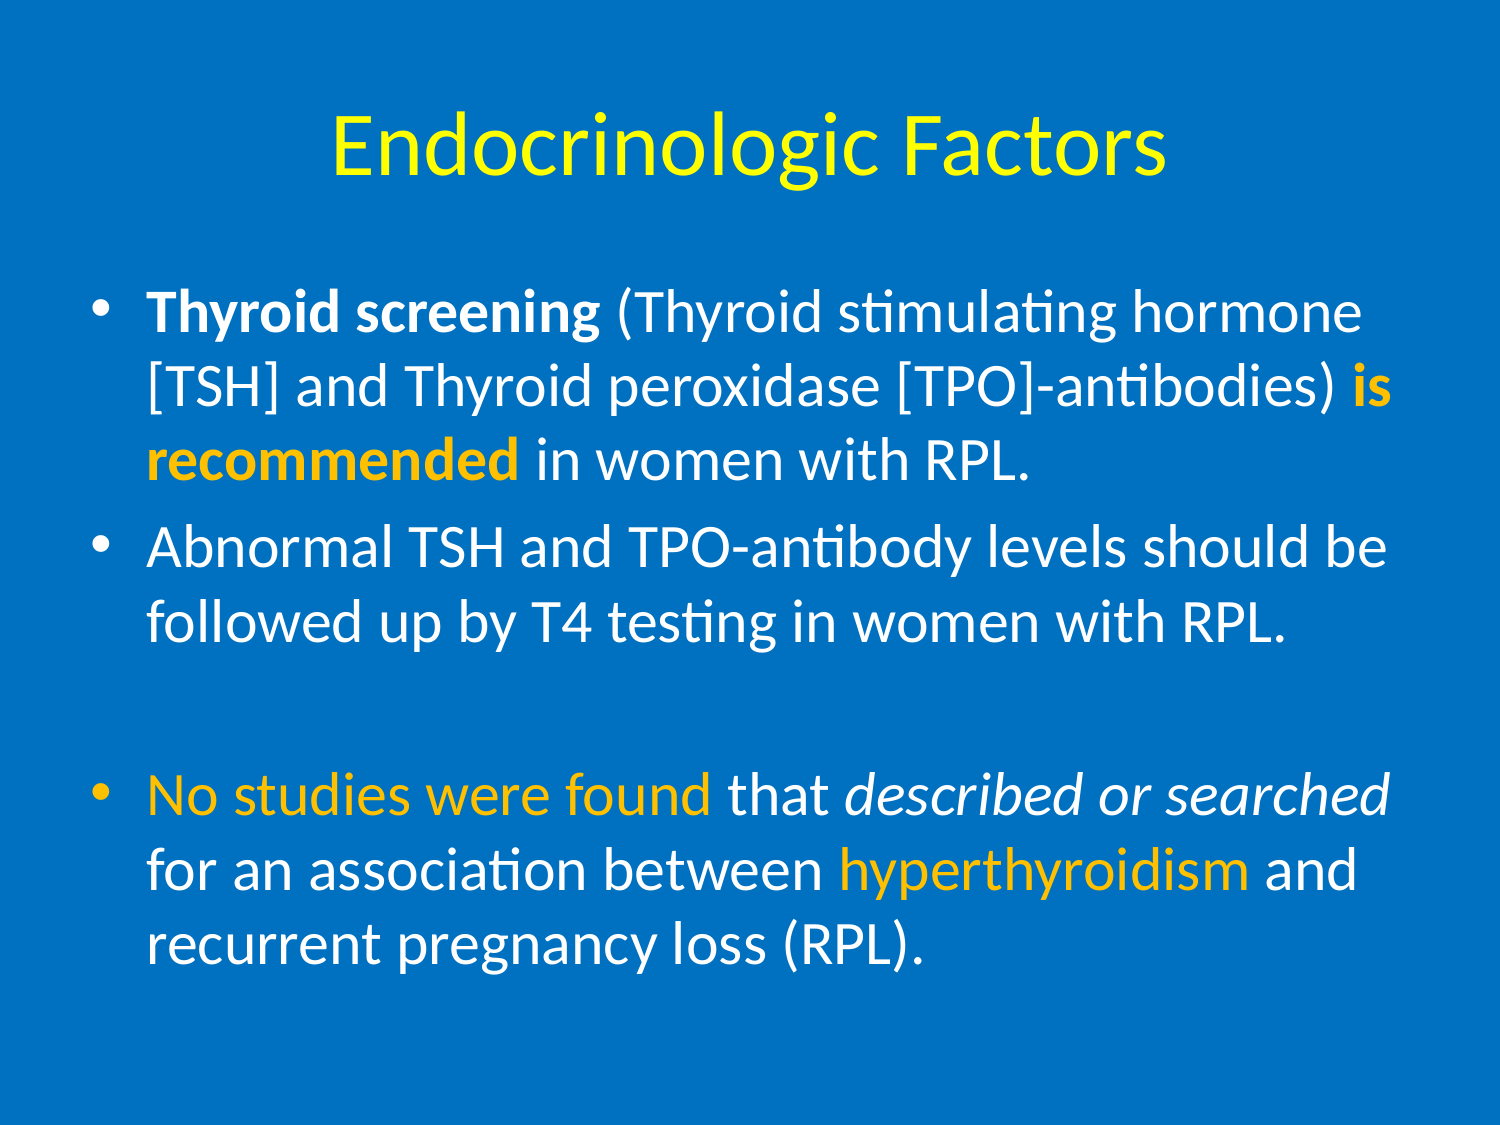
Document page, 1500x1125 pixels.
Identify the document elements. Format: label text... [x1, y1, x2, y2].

title Endocrinologic Factors [75, 45, 1425, 233]
list Thyroid screening (Thyroid stimulating hormone [TSH] and Thyroid peroxidase [TPO]-antibodies) is recommended in women with RPL. Abnormal TSH and TPO-antibody levels should be followed up by T4 testing in women with RPL. No studies were found that described or searched for an association between hyperthyroidism and recurrent pregnancy loss (RPL). [75, 262, 1425, 1005]
